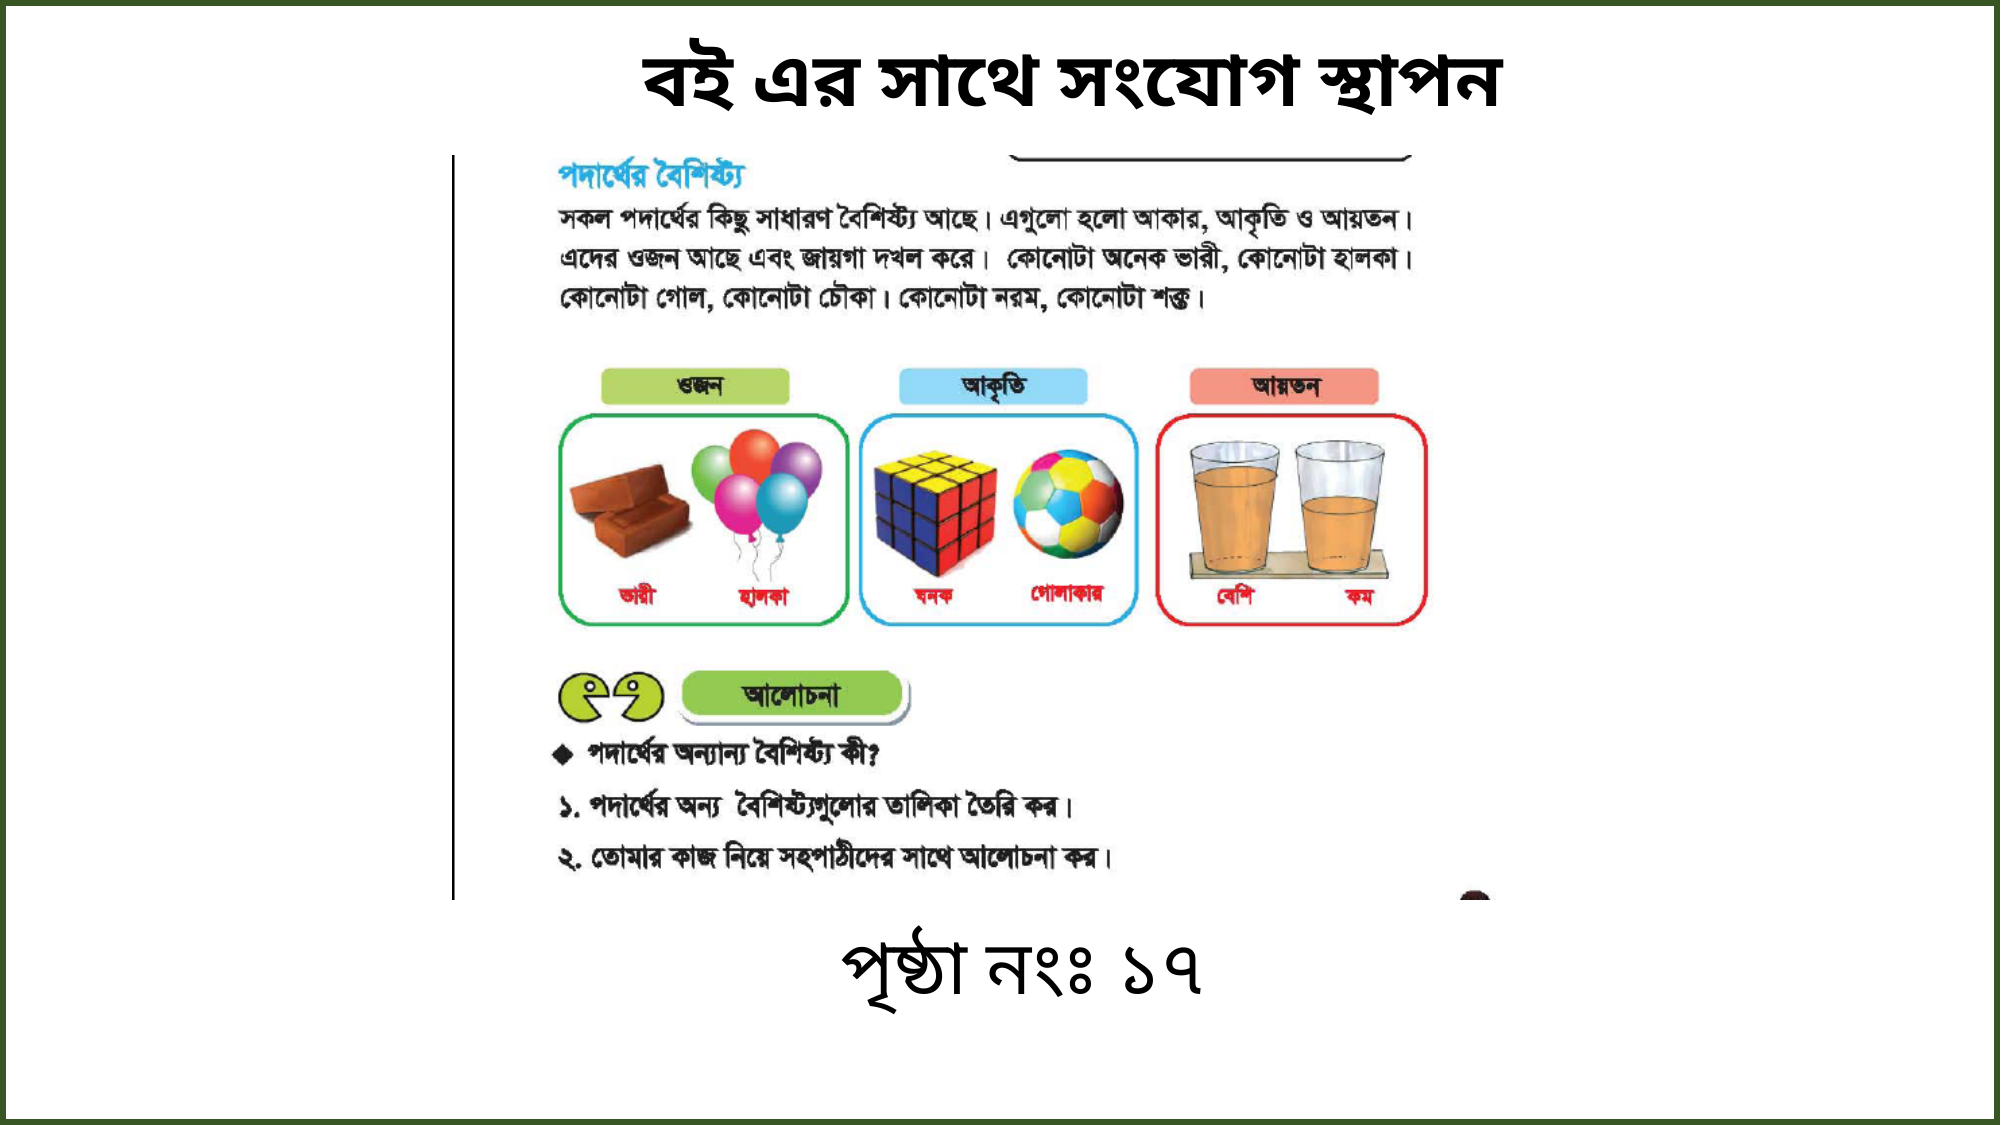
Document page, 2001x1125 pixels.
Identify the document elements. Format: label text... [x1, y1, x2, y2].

picture [452, 155, 1508, 900]
text_box পৃষ্ঠা নংঃ ১৭ [826, 912, 1789, 1017]
text_box বই এর সাথে সংযোগ স্থাপন [629, 24, 1588, 130]
text_box [0, 0, 2000, 1125]
